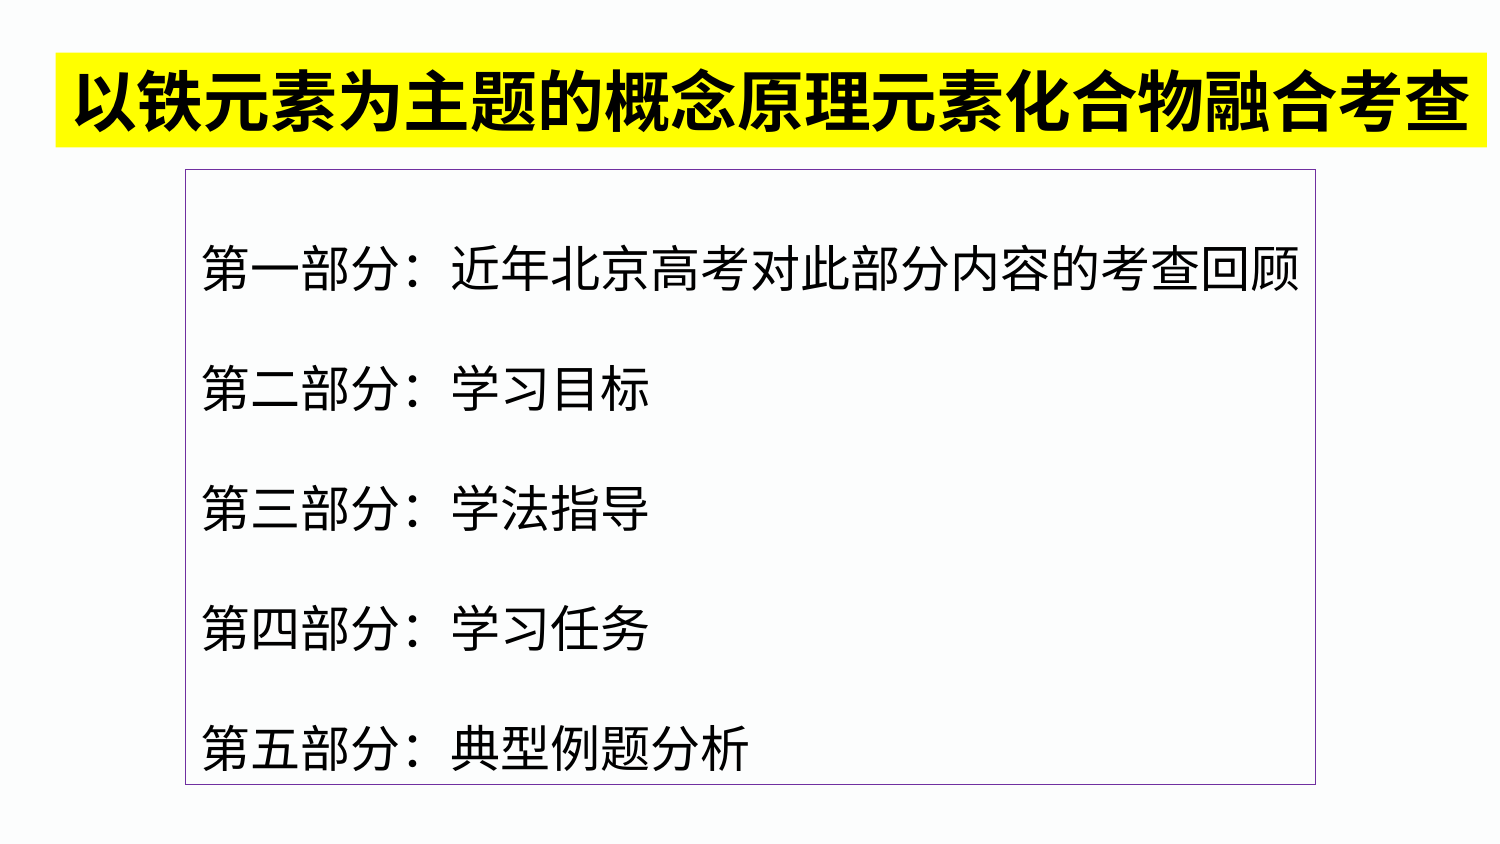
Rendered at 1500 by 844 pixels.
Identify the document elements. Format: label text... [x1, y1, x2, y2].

text_box 以铁元素为主题的概念原理元素化合物融合考查 [55, 52, 1487, 148]
text_box 第一部分：近年北京高考对此部分内容的考查回顾 第二部分：学习目标 第三部分：学法指导 第四部分：学习任务 第五部分：典型例题分析 [185, 169, 1316, 785]
